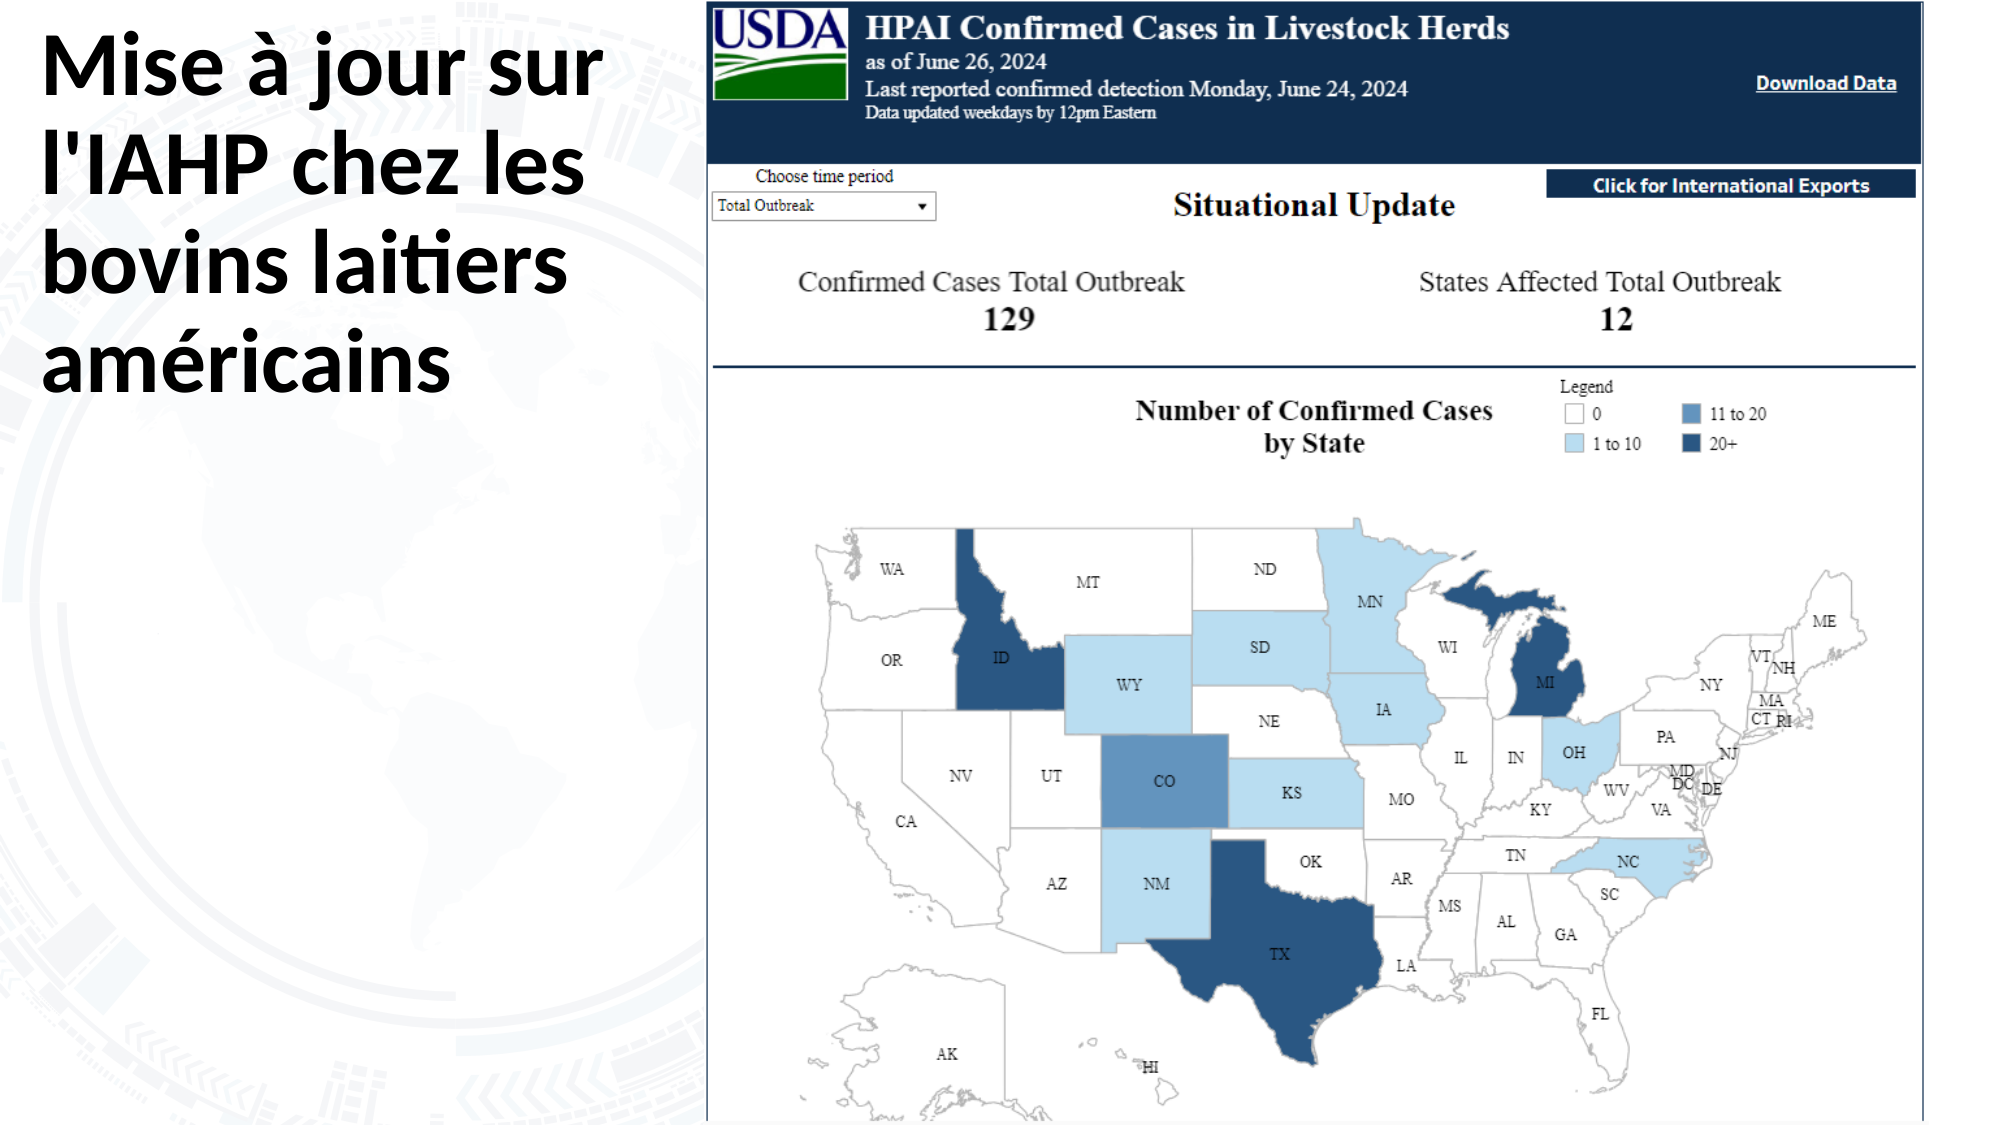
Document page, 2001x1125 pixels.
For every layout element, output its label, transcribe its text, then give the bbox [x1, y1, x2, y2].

title Mise à jour sur l'IAHP chez les bovins laitiers américains [25, 60, 704, 369]
picture [0, 0, 2001, 1125]
